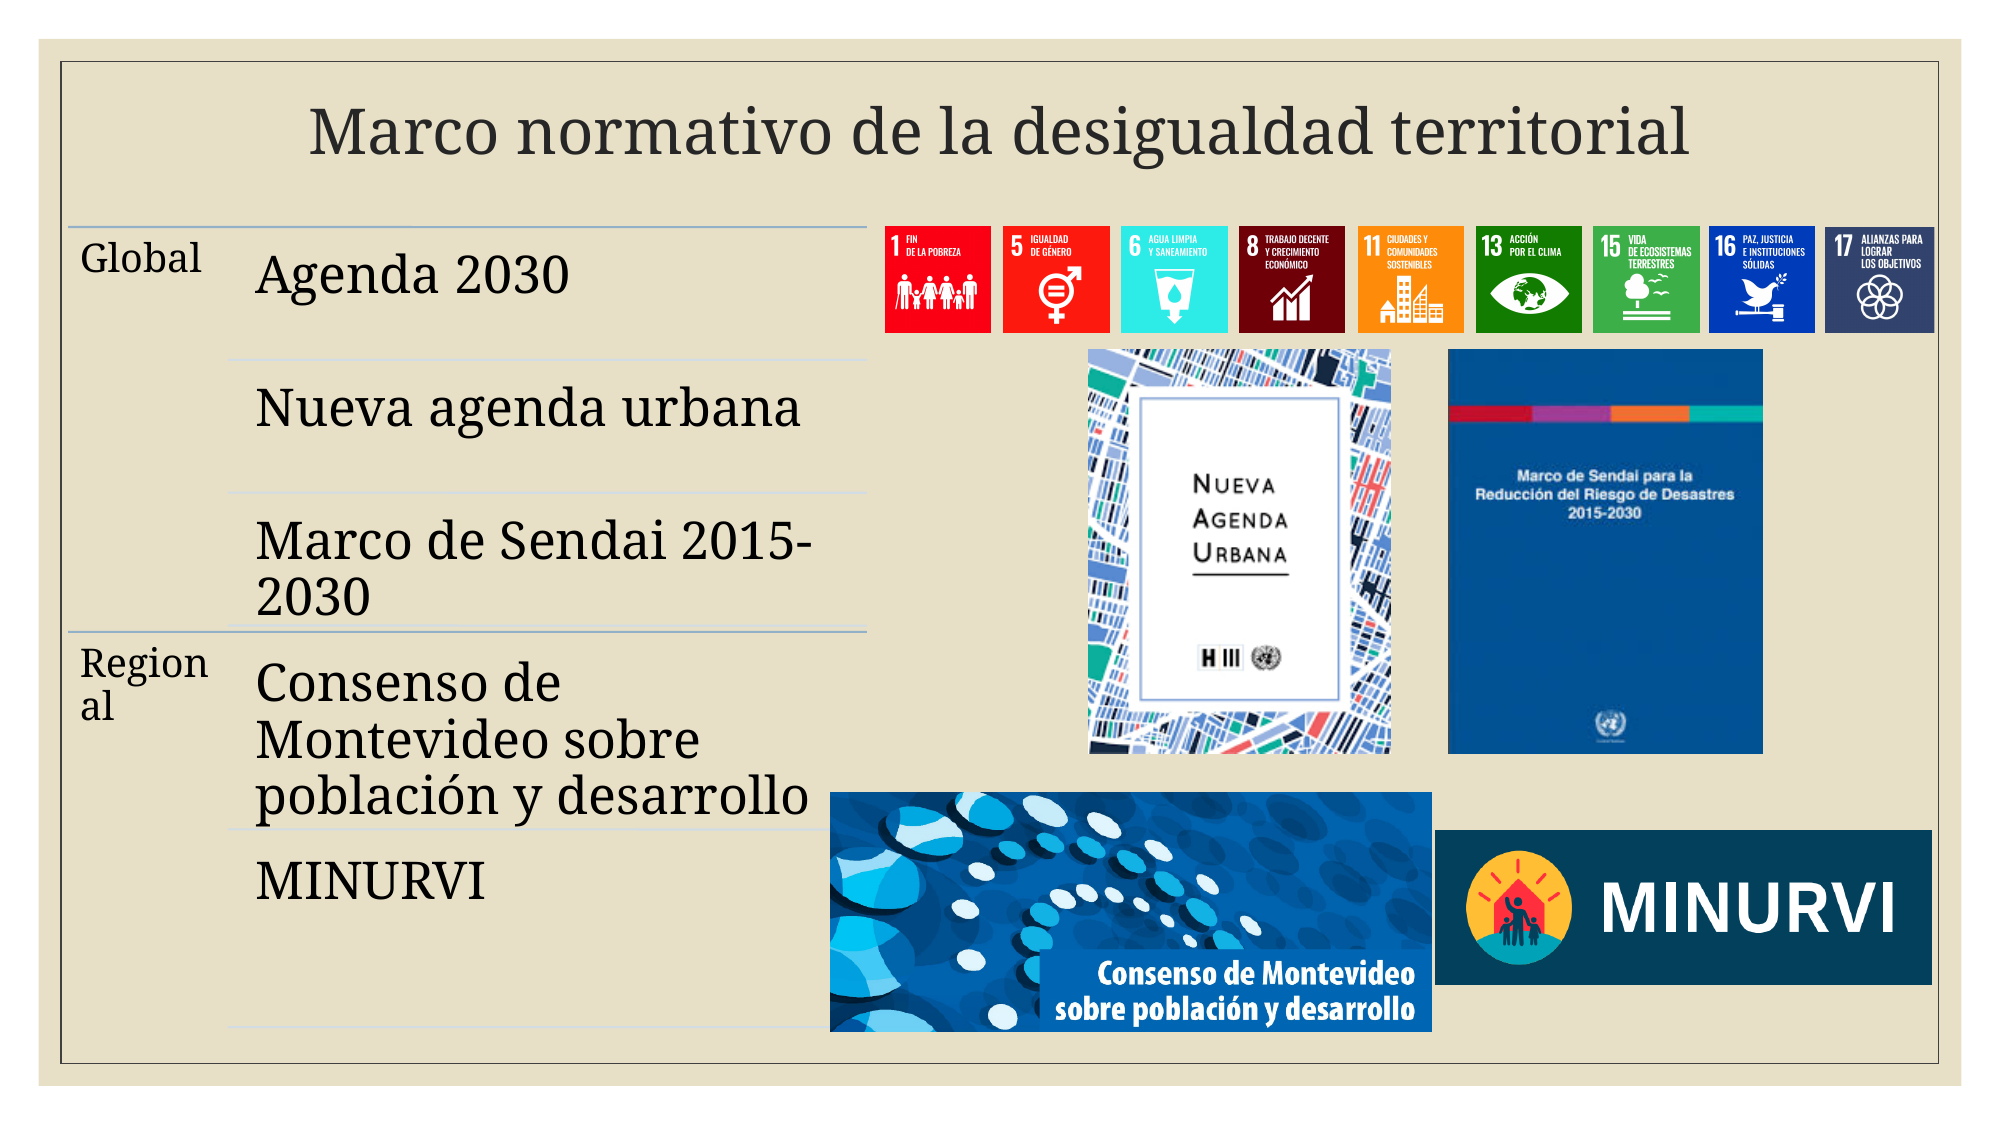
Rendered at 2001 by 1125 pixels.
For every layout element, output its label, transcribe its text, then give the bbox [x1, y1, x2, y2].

picture [1088, 349, 1391, 754]
picture [1832, 883, 1875, 931]
picture [830, 792, 1432, 1032]
title Marco normativo de la desigualdad territorial [242, 73, 1758, 195]
picture [1689, 883, 1727, 931]
picture [885, 226, 991, 333]
picture [1358, 226, 1465, 333]
picture [1605, 883, 1654, 931]
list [67, 226, 867, 1037]
picture [1790, 883, 1827, 931]
picture [1667, 883, 1675, 931]
picture [1475, 226, 1582, 333]
picture [1884, 883, 1892, 931]
picture [1467, 851, 1571, 964]
picture [1593, 226, 1700, 333]
picture [1239, 226, 1345, 333]
picture [1003, 226, 1110, 333]
picture [1825, 226, 1935, 333]
picture [1121, 226, 1228, 333]
picture [1739, 883, 1778, 932]
picture [1448, 349, 1763, 754]
picture [1709, 226, 1815, 333]
